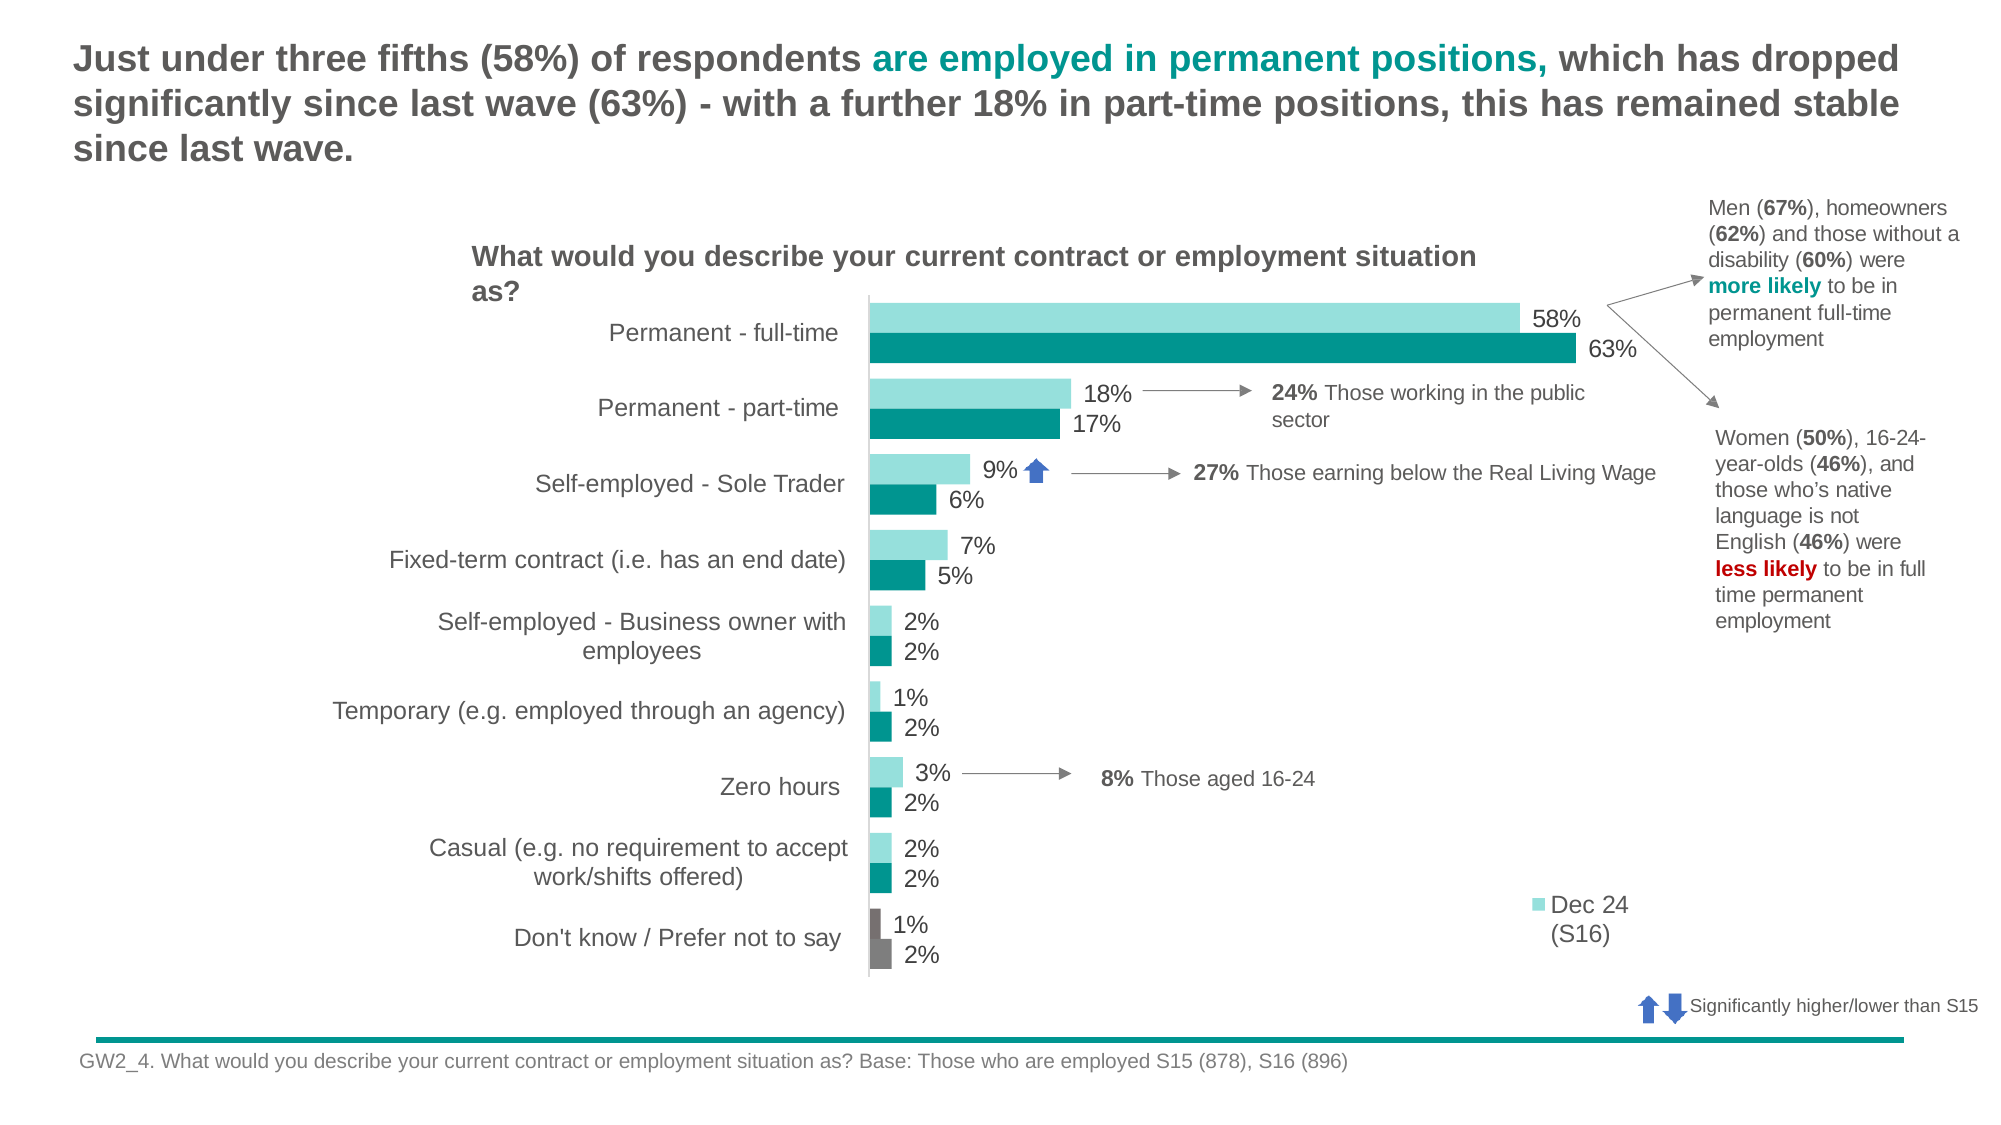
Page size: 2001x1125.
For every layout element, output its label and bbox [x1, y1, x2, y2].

text_box [1689, 992, 1980, 1017]
text_box [717, 768, 843, 801]
text_box [77, 1045, 1351, 1073]
text_box [1713, 421, 1933, 634]
text_box [387, 541, 850, 574]
picture [1634, 992, 1689, 1025]
text_box [1586, 274, 1720, 409]
title [70, 32, 1901, 222]
text_box [1706, 191, 1966, 351]
text_box [606, 314, 843, 347]
text_box [595, 389, 843, 422]
text_box [469, 235, 1667, 978]
text_box [427, 829, 850, 891]
text_box [435, 602, 850, 665]
text_box [511, 919, 843, 952]
text_box [330, 692, 850, 725]
text_box [533, 465, 850, 498]
